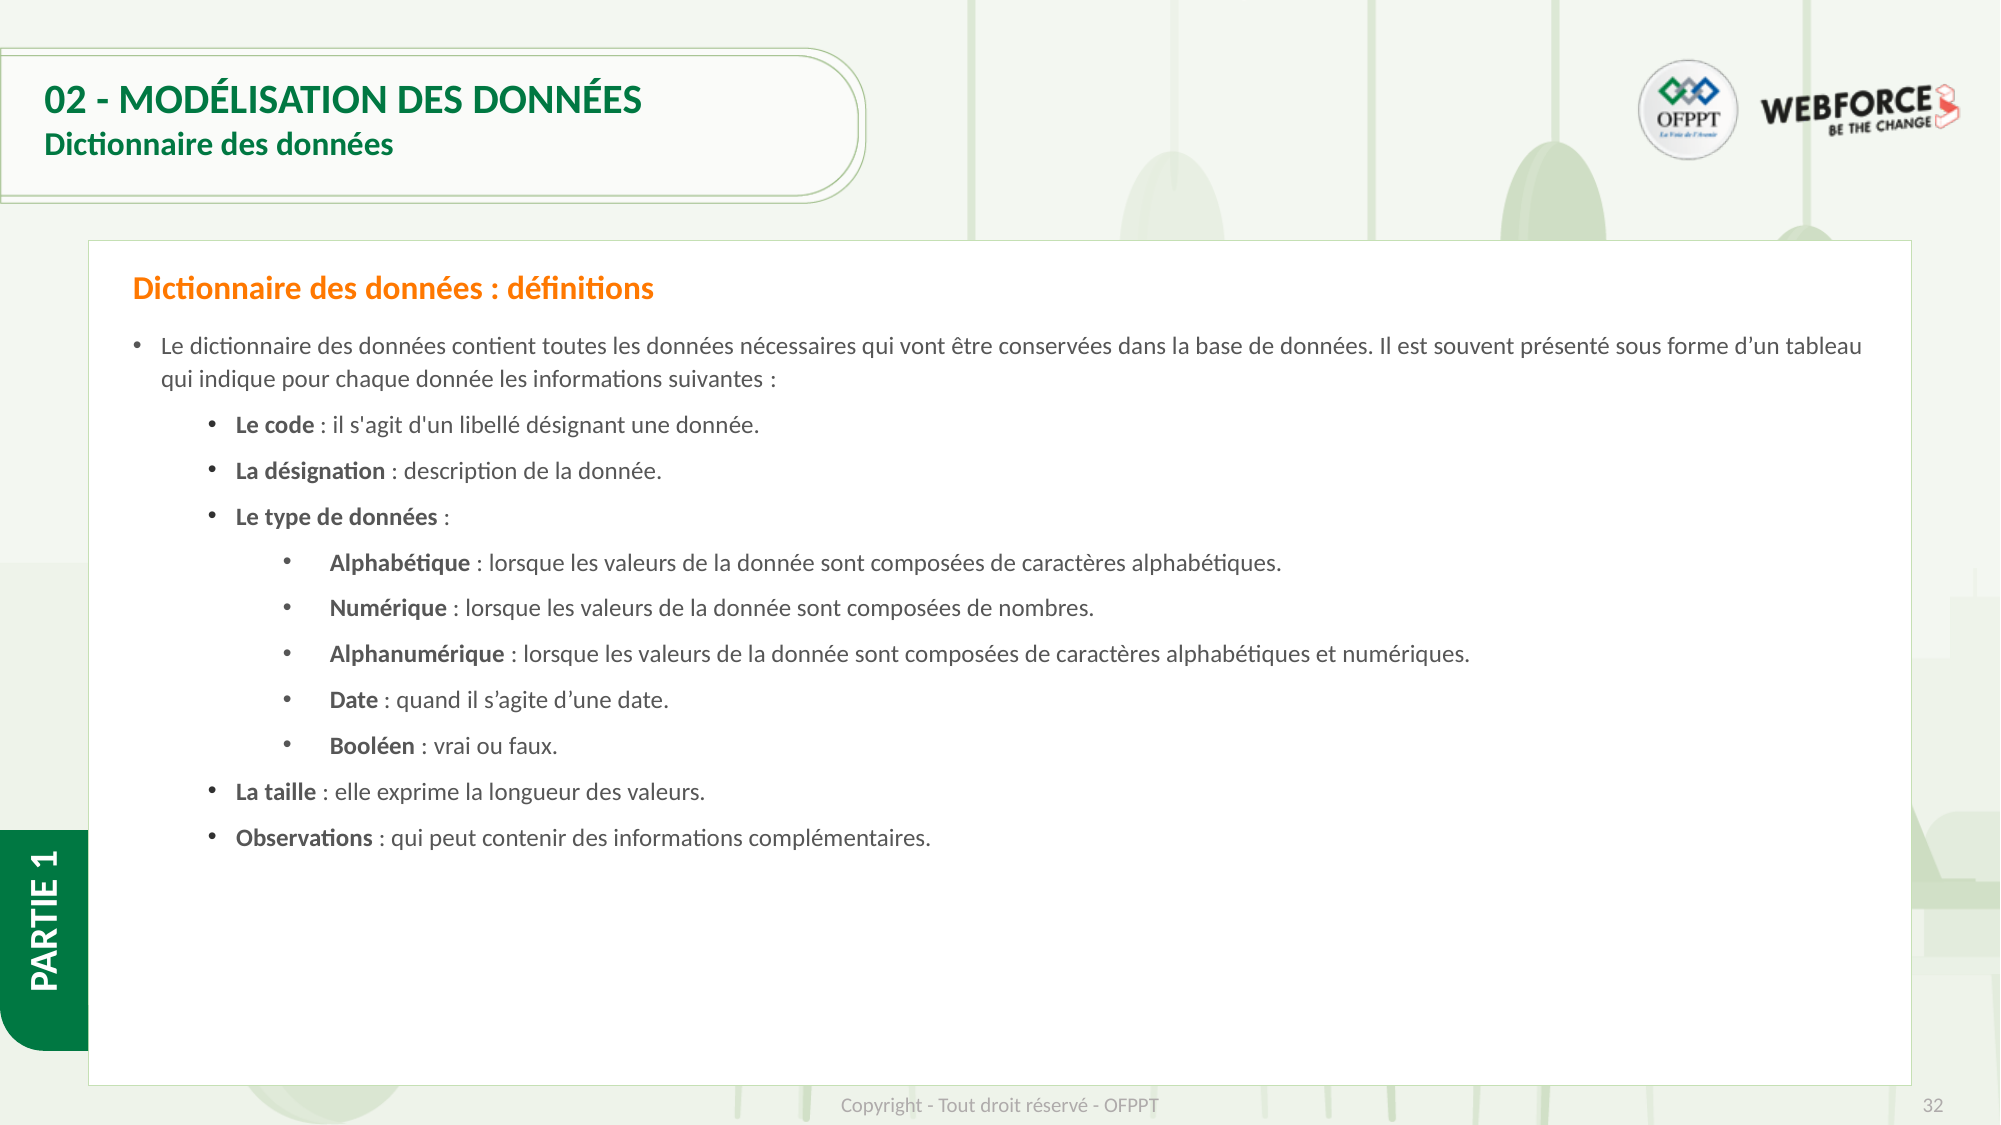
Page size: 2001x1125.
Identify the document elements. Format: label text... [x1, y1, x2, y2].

list Dictionnaire des données : définitions [118, 265, 1881, 318]
picture [1754, 75, 1967, 145]
list Le dictionnaire des données contient toutes les données nécessaires qui vont être conservées dans la base de données. Il est souvent présenté sous forme d’un tableau qui indique pour chaque donnée les informations suivantes : Le code : il s'agit d'un libellé désignant une donnée. La désignation : description de la donnée. Le type de données : Alphabétique : lorsque les valeurs de la donnée sont composées de caractères alphabétiques. Numérique : lorsque les valeurs de la donnée sont composées de nombres. Alphanumérique : lorsque les valeurs de la donnée sont composées de caractères alphabétiques et numériques. Date : quand il s’agite d’une date. Booléen : vrai ou faux. La taille : elle exprime la longueur des valeurs. Observations : qui peut contenir des informations complémentaires. [118, 318, 1881, 1060]
title 02 - MODÉLISATION DES DONNÉES [29, 65, 863, 119]
picture [1634, 56, 1743, 164]
list Dictionnaire des données [29, 119, 863, 192]
